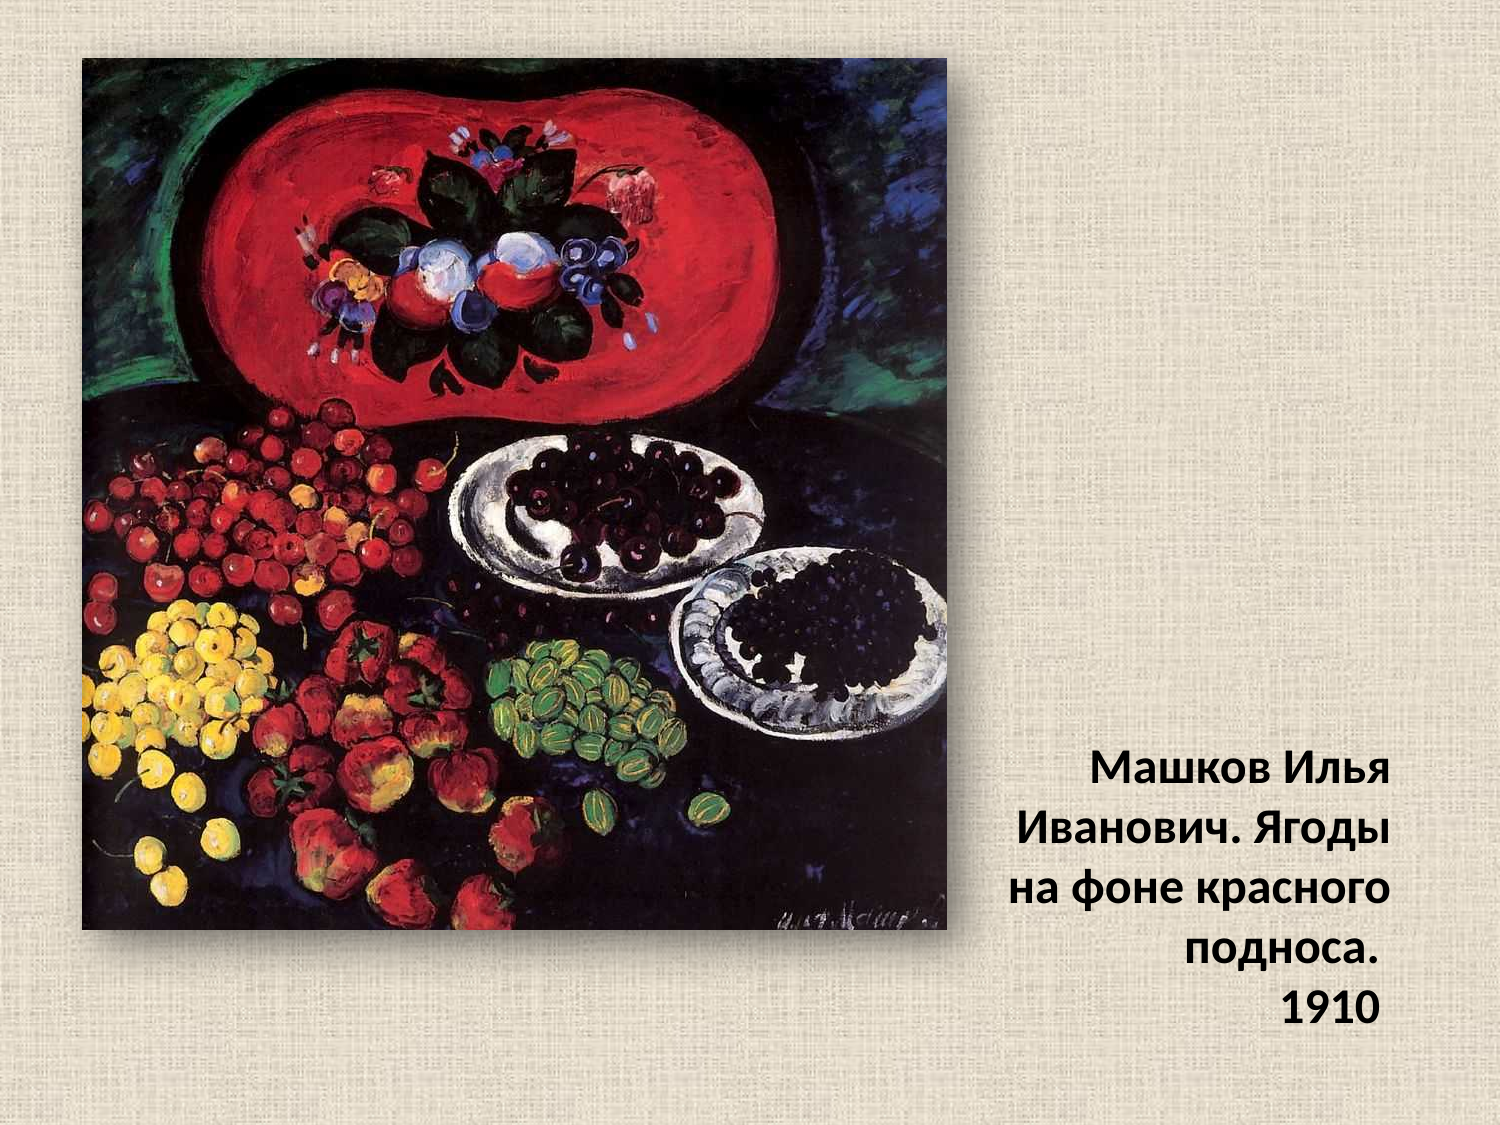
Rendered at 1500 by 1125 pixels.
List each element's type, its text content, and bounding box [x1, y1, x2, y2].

text_box Машков Илья Иванович. Ягоды на фоне красного подноса. 1910 [972, 726, 1407, 1102]
picture [81, 58, 948, 930]
